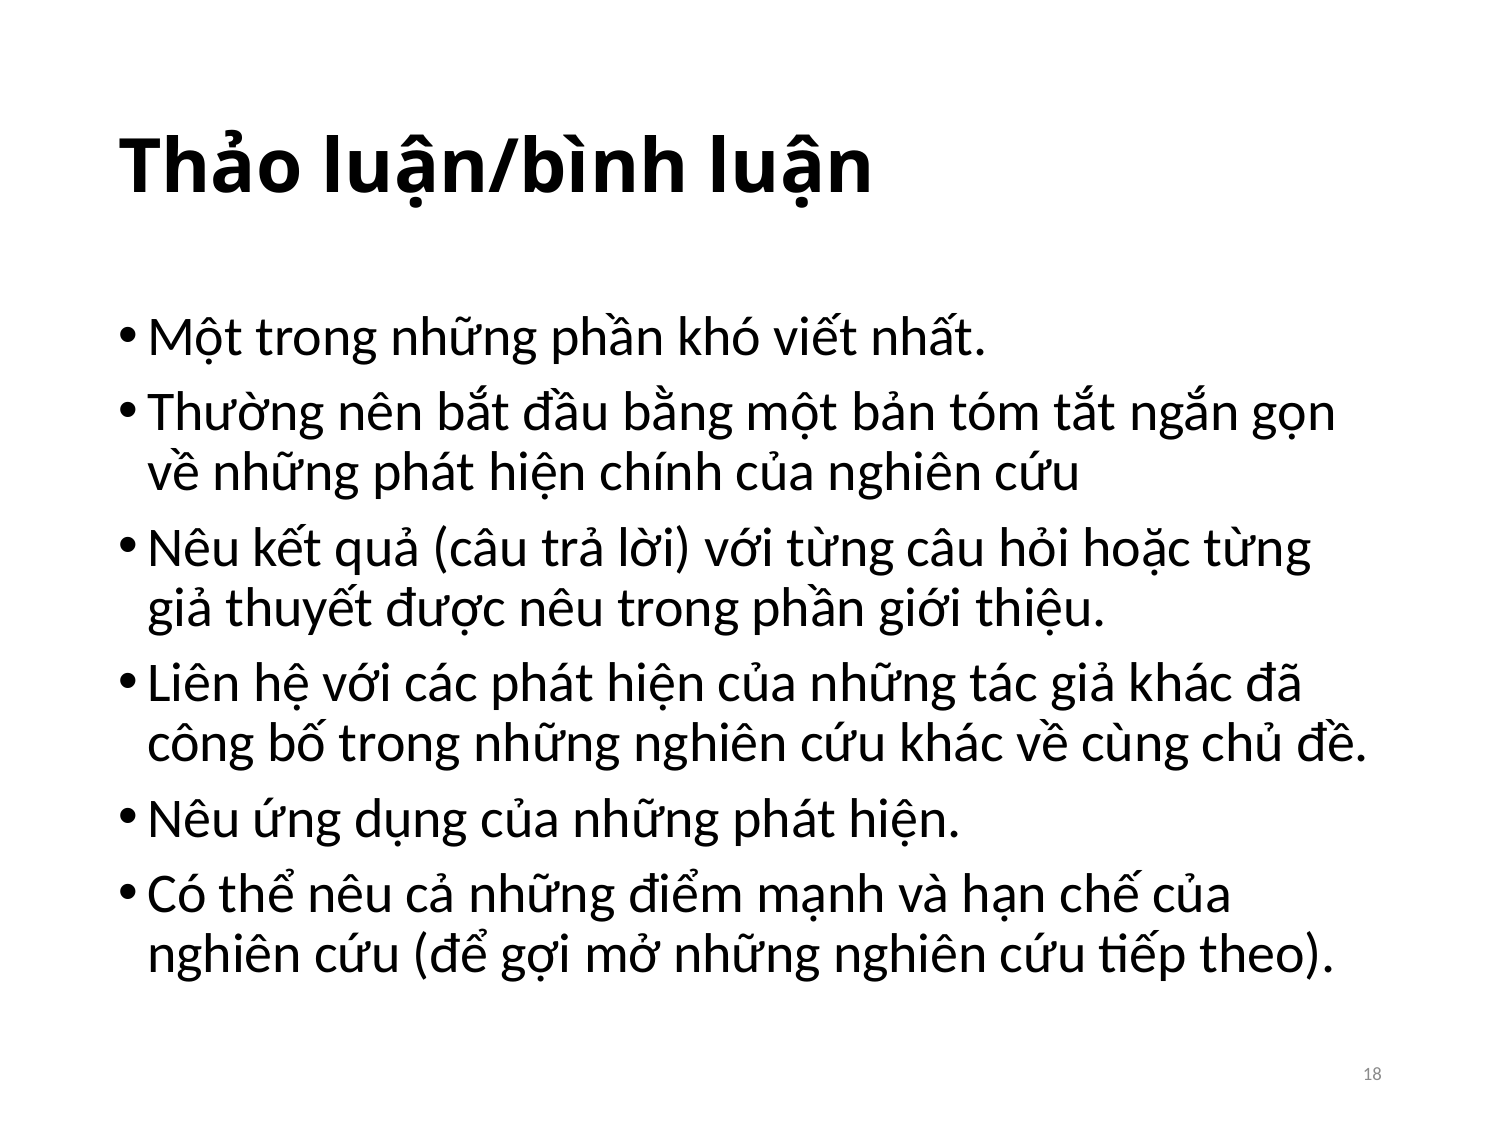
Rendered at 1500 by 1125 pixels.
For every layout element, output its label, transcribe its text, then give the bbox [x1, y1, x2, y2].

slide_number 18 [1059, 1042, 1397, 1103]
title Thảo luận/bình luận [103, 59, 1397, 278]
list Một trong những phần khó viết nhất. Thường nên bắt đầu bằng một bản tóm tắt ngắn gọn về những phát hiện chính của nghiên cứu Nêu kết quả (câu trả lời) với từng câu hỏi hoặc từng giả thuyết được nêu trong phần giới thiệu. Liên hệ với các phát hiện của những tác giả khác đã công bố trong những nghiên cứu khác về cùng chủ đề. Nêu ứng dụng của những phát hiện. Có thể nêu cả những điểm mạnh và hạn chế của nghiên cứu (để gợi mở những nghiên cứu tiếp theo). [103, 299, 1397, 1014]
